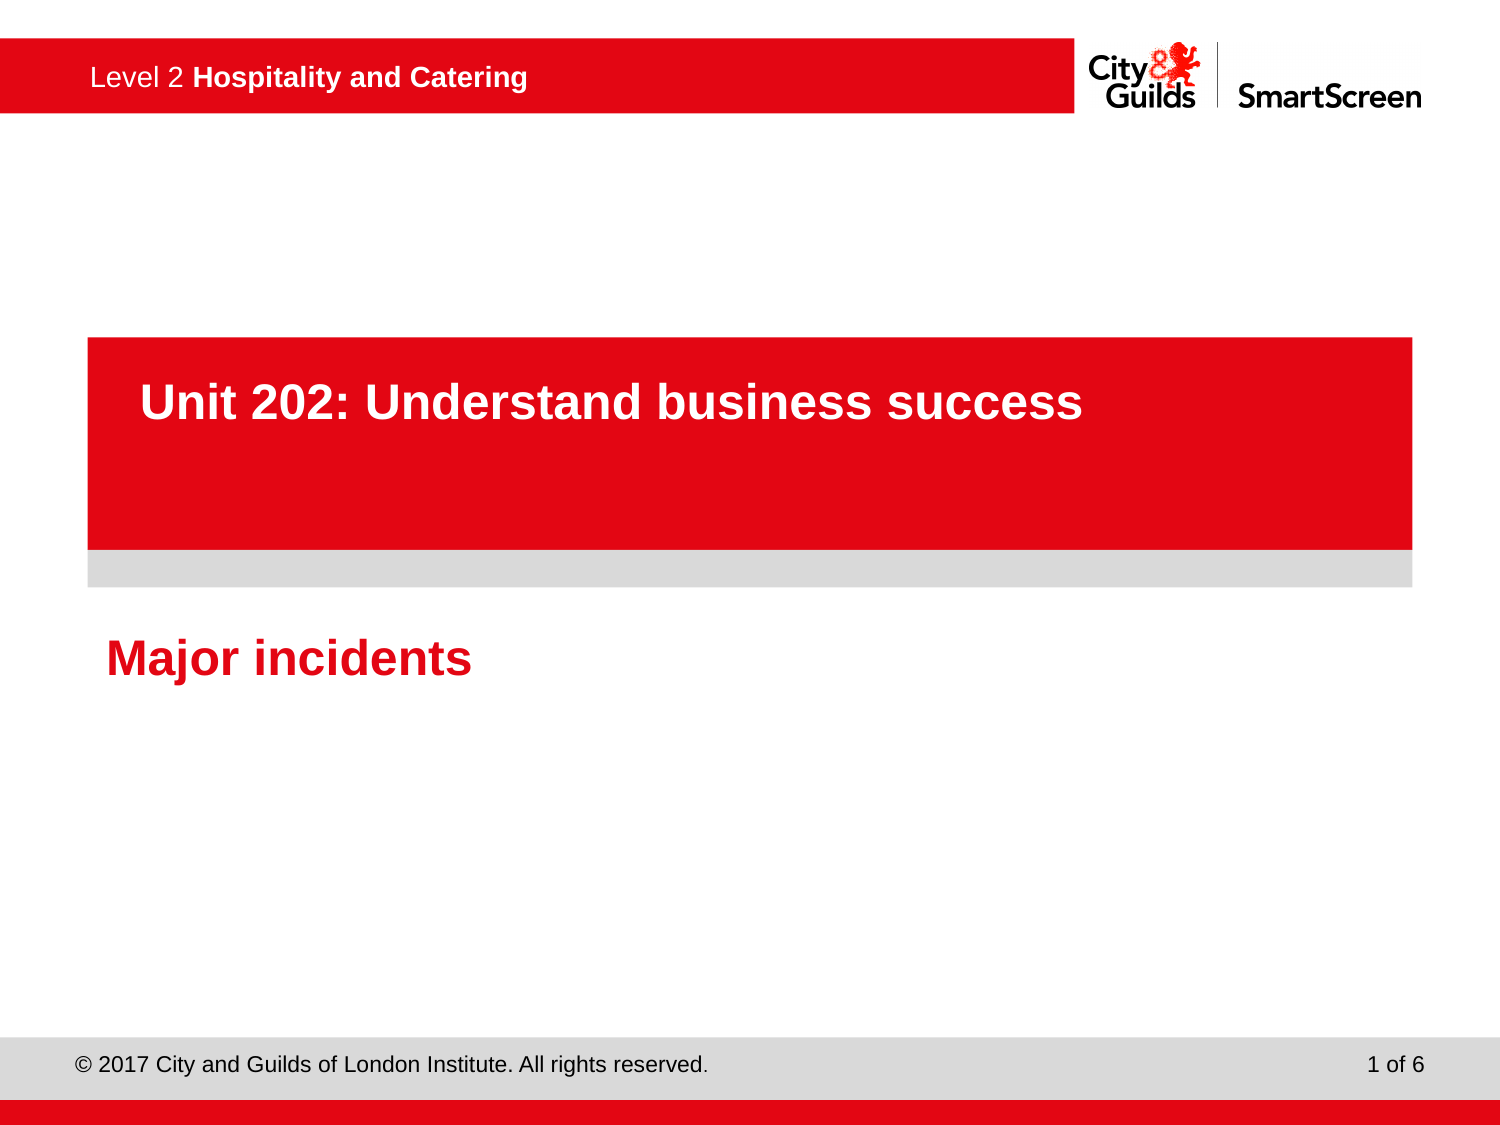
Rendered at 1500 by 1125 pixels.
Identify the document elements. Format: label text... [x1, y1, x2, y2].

picture [1089, 42, 1421, 108]
text_box [87, 549, 1413, 588]
title Major incidents [90, 618, 1417, 758]
list PowerPoint presentation [74, 314, 1426, 618]
text_box Unit 202: Understand business success [124, 362, 1388, 438]
text_box [87, 337, 1413, 549]
